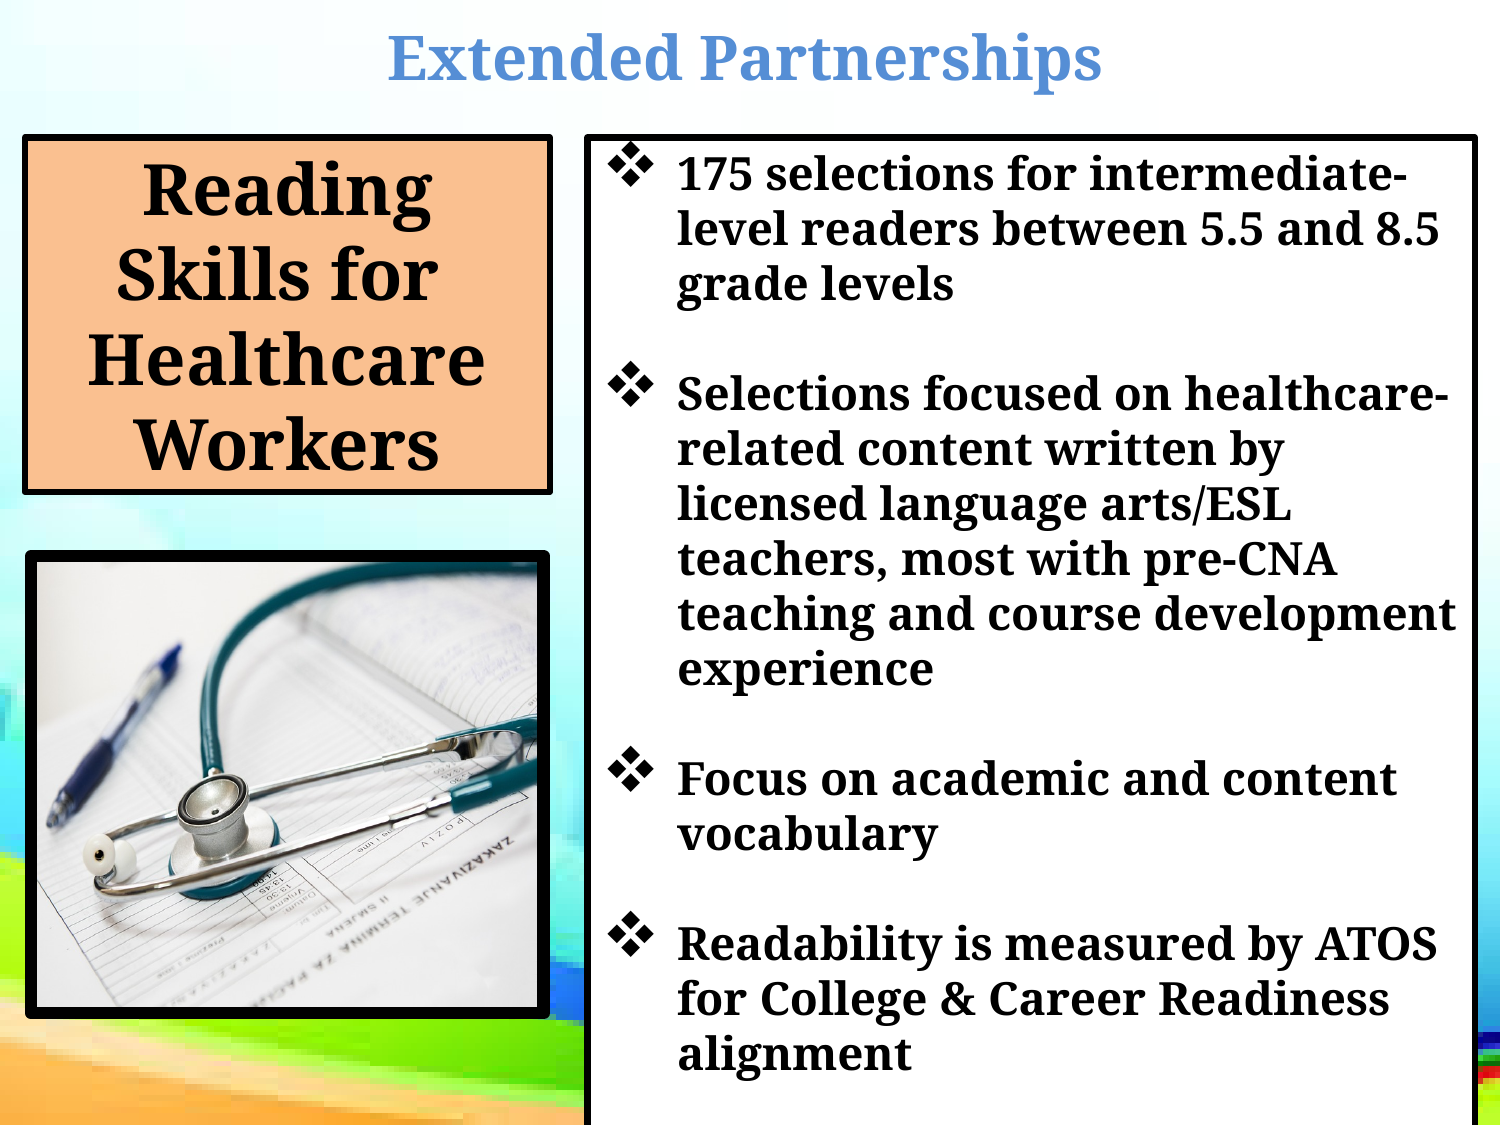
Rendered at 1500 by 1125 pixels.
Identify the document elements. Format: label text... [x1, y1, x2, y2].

text_box 175 selections for intermediate-level readers between 5.5 and 8.5 grade levels Selections focused on healthcare-related content written by licensed language arts/ESL teachers, most with pre-CNA teaching and course development experience Focus on academic and content vocabulary Readability is measured by ATOS for College & Career Readiness alignment All selections recorded in 3 speeds for fluency modeling [587, 137, 1475, 1125]
title Extended Partnerships [28, 10, 1463, 100]
text_box Reading Skills for Healthcare Workers [24, 137, 550, 492]
picture [0, 0, 1500, 1125]
